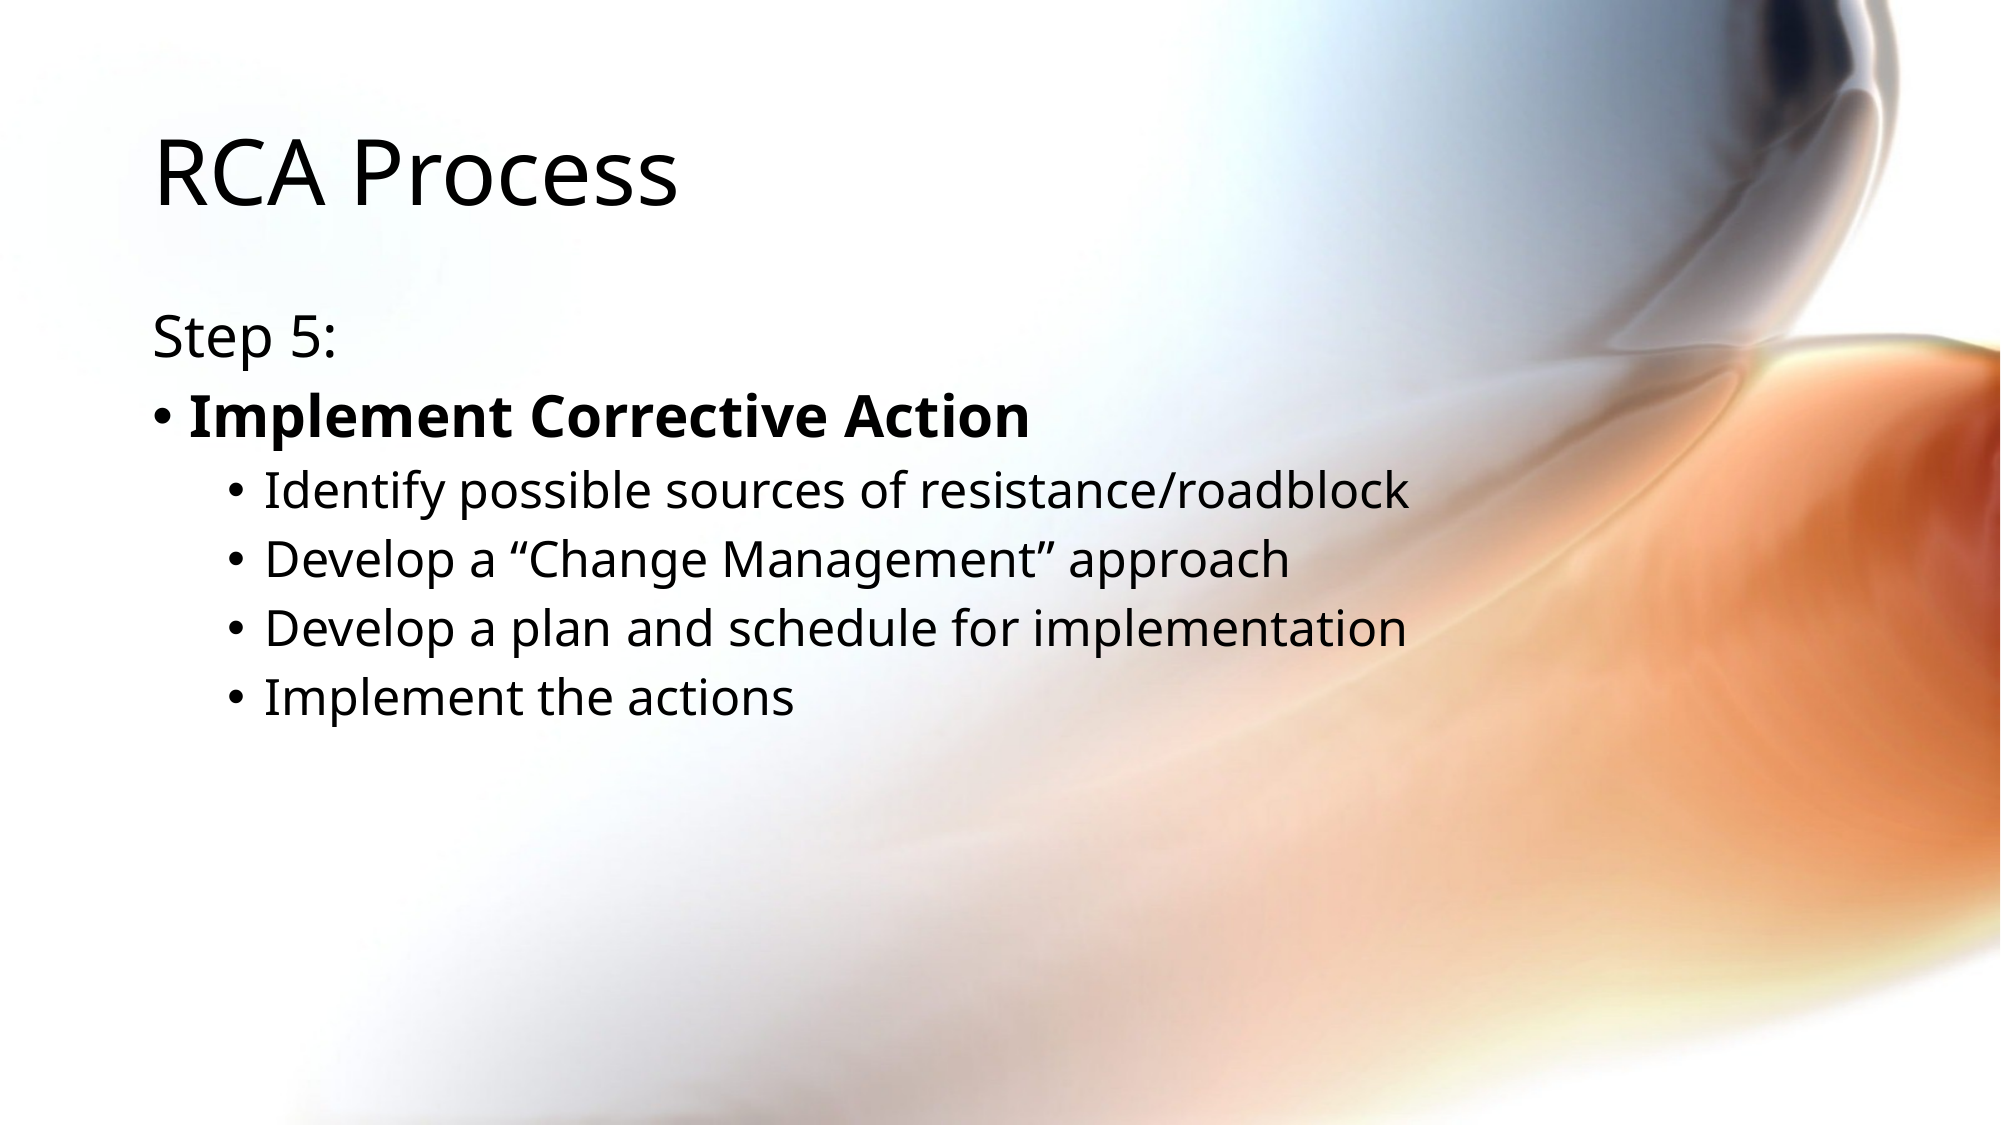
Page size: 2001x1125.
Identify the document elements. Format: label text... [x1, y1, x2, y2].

picture [0, 0, 2001, 1125]
list Step 5: Implement Corrective Action Identify possible sources of resistance/roadblock Develop a “Change Management” approach Develop a plan and schedule for implementation Implement the actions [137, 299, 1863, 1014]
title RCA Process [137, 59, 1863, 278]
